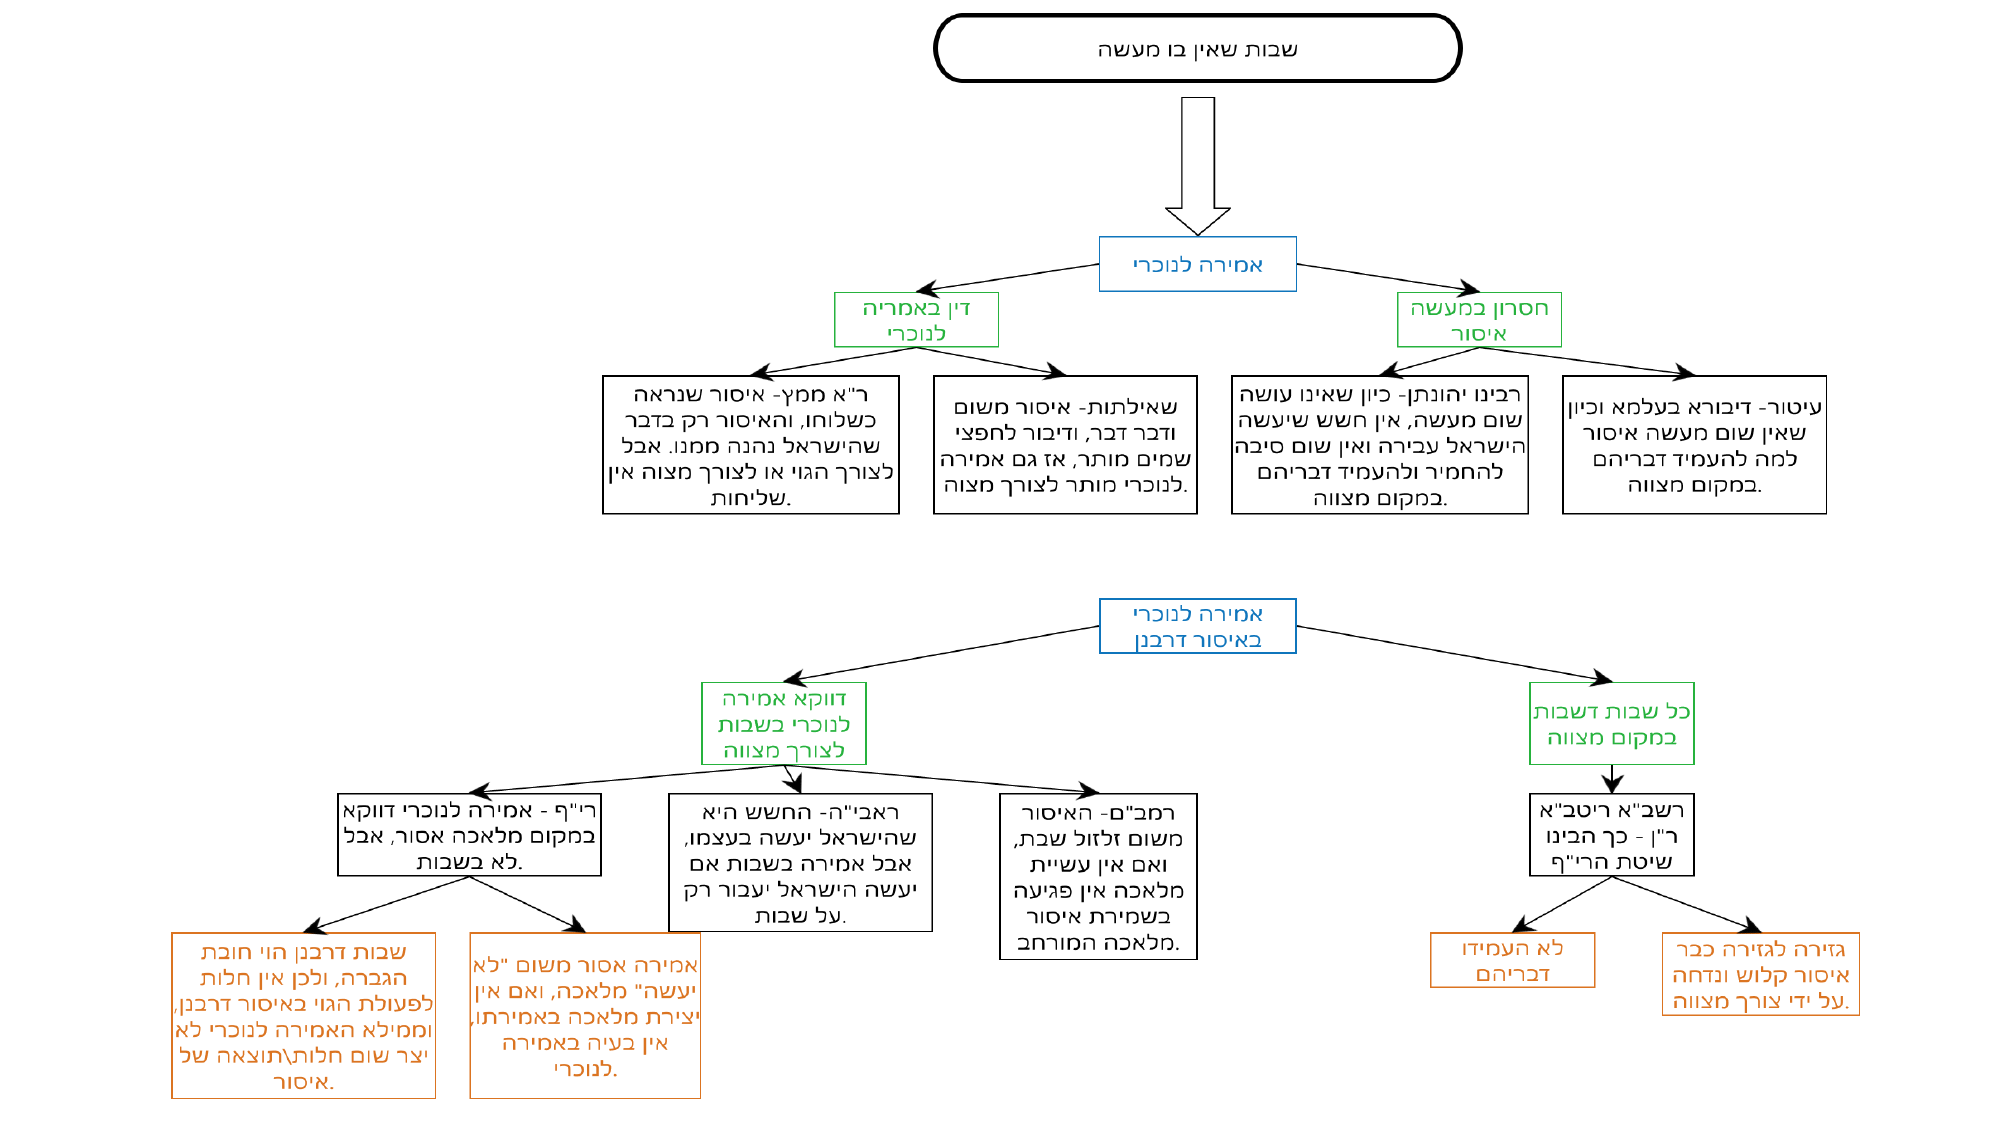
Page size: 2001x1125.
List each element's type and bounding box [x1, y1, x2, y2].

list [171, 13, 1860, 1099]
